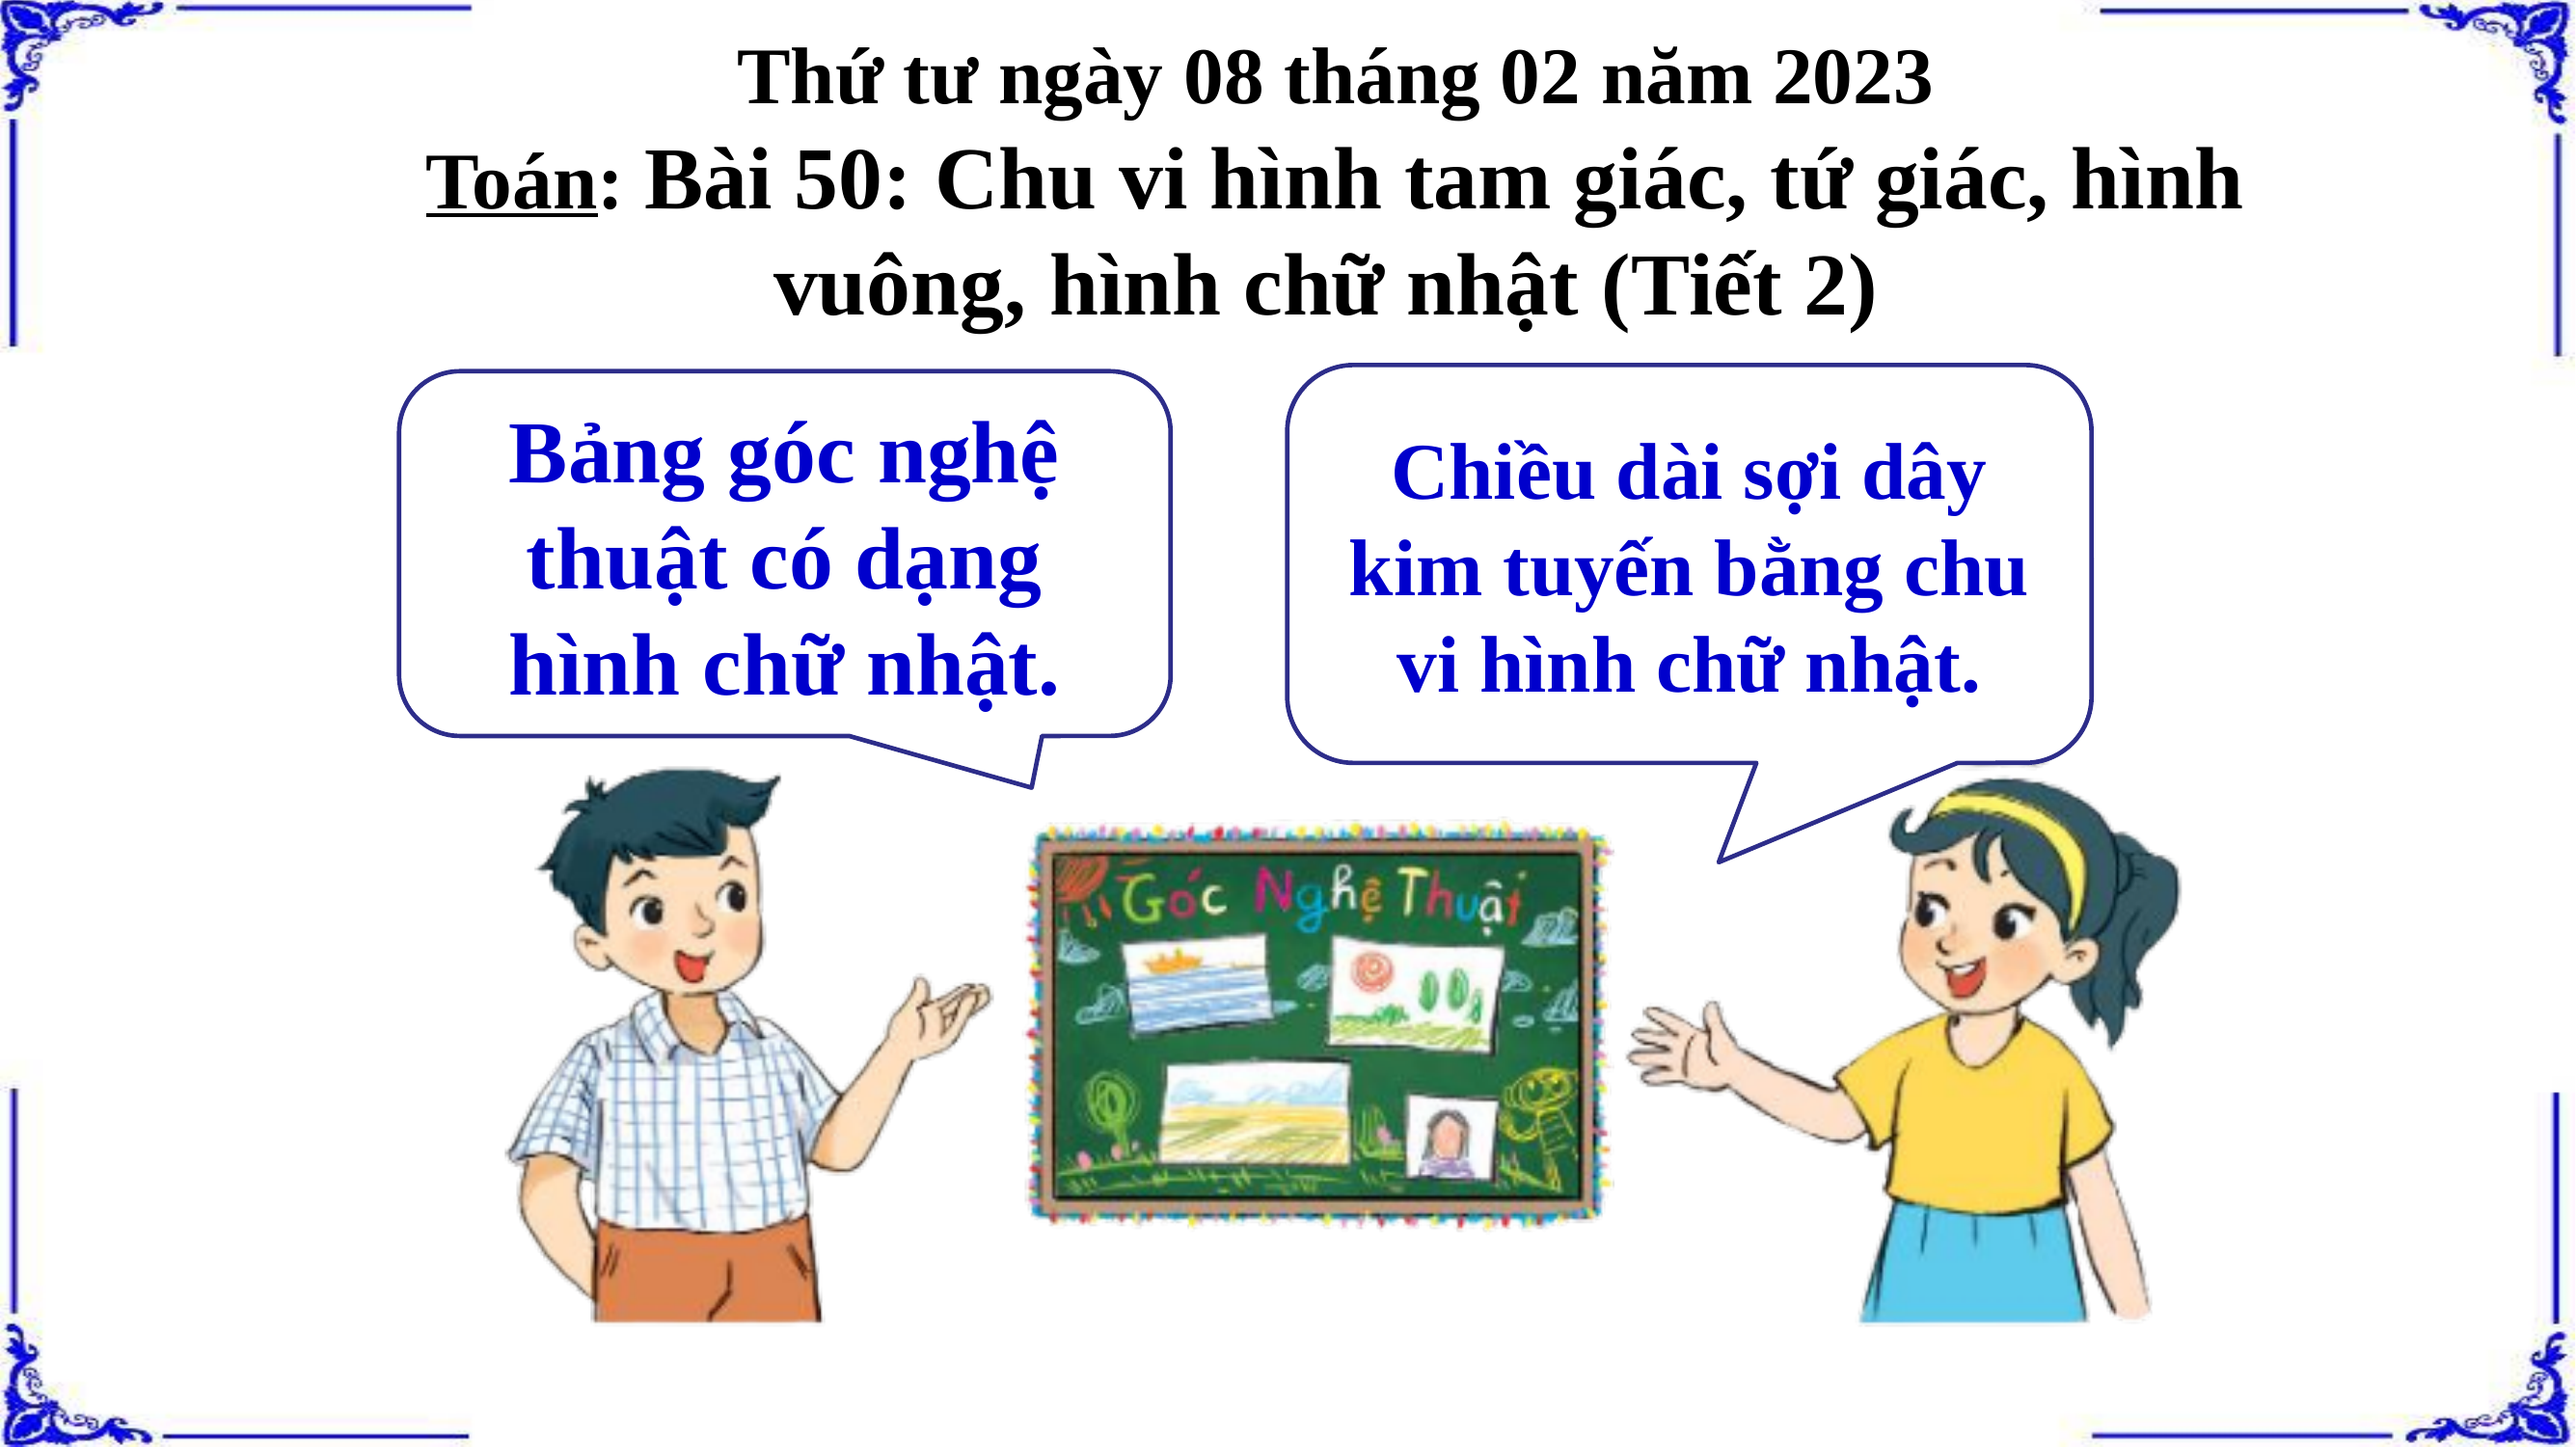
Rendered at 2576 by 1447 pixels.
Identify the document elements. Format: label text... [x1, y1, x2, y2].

text_box Thứ tư ngày 08 tháng 02 năm 2023 Toán: Bài 50: Chu vi hình tam giác, tứ giác, hình vuông, hình chữ nhật (Tiết 2) [275, 16, 2397, 340]
text_box Chiều dài sợi dây kim tuyến bằng chu vi hình chữ nhật. [1285, 363, 2094, 758]
text_box Bảng góc nghệ thuật có dạng hình chữ nhật. [396, 369, 1173, 758]
picture [0, 0, 2576, 1447]
